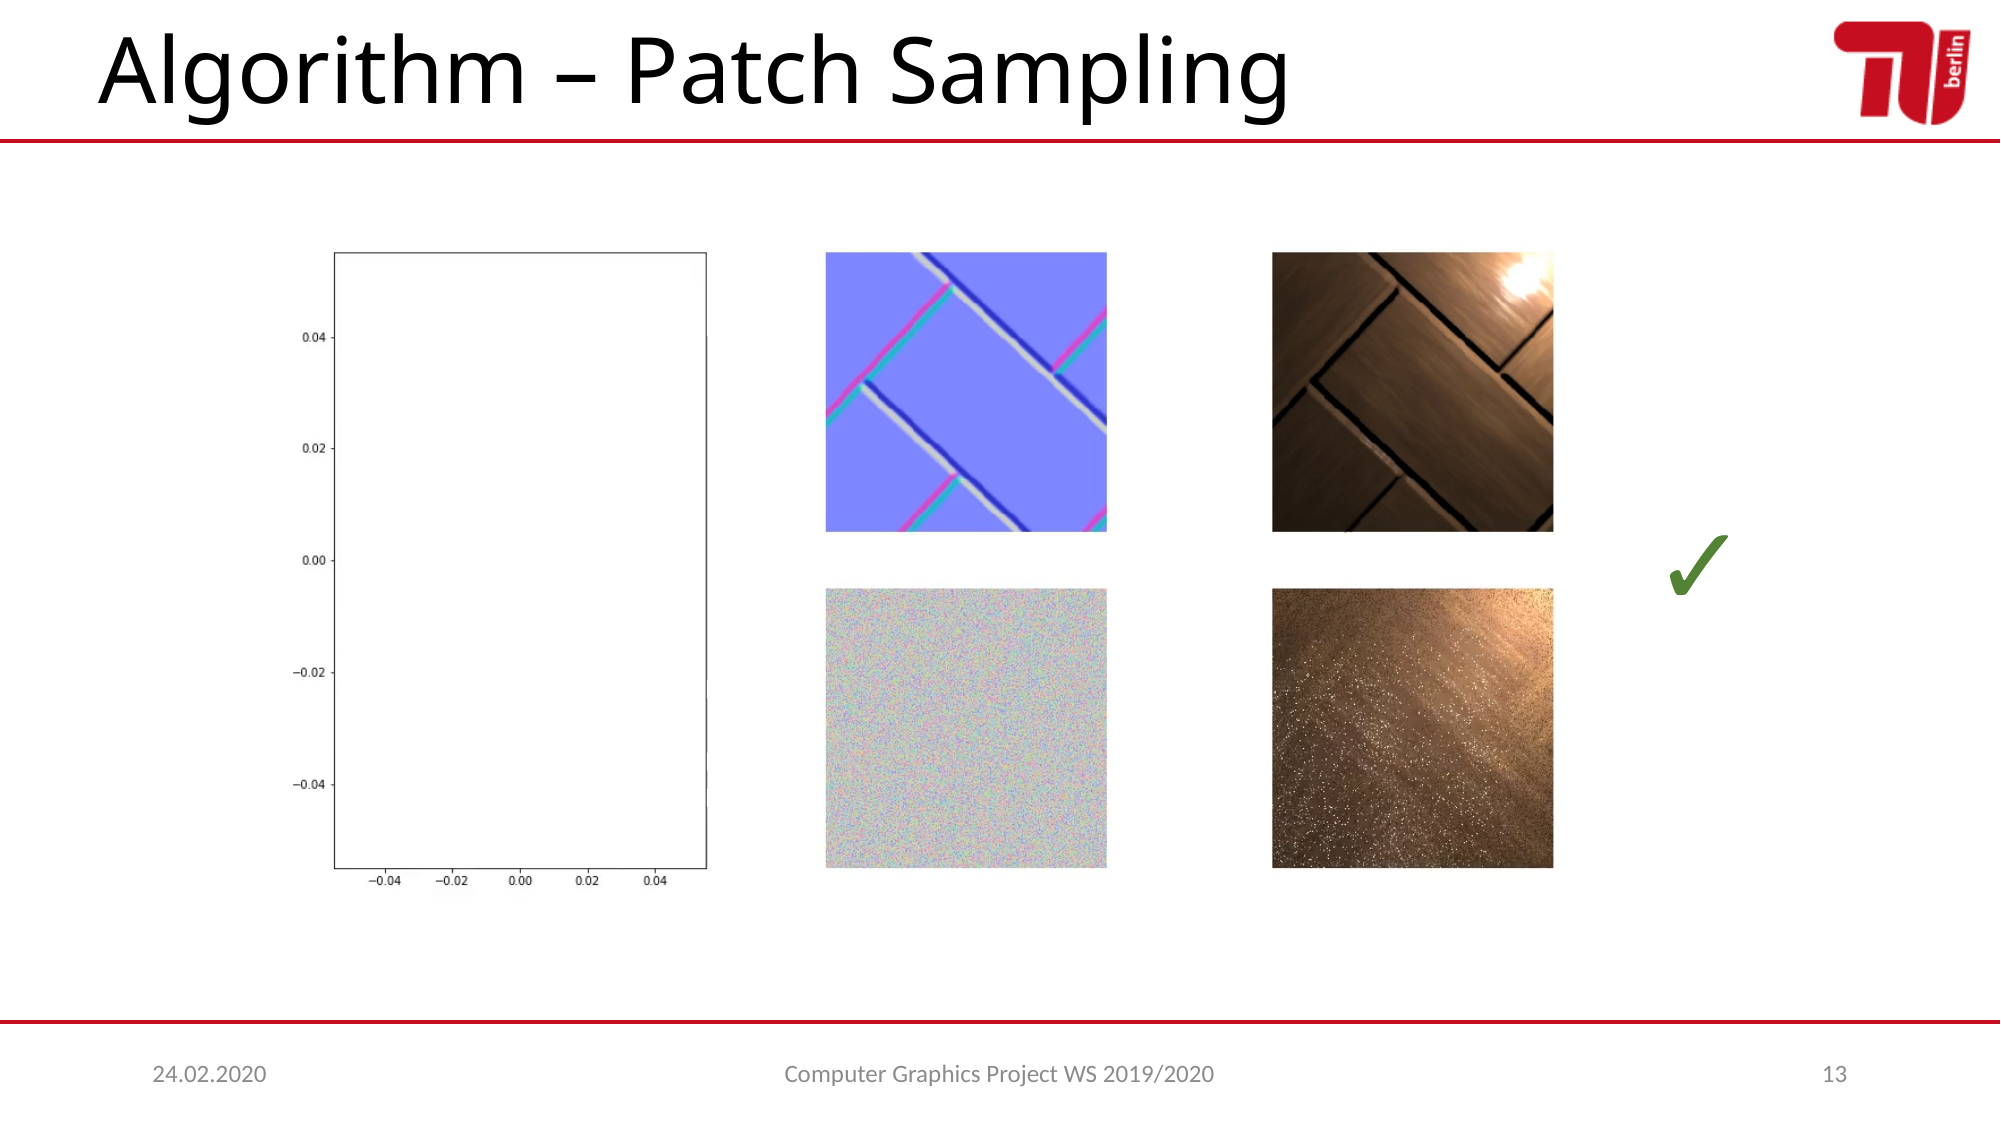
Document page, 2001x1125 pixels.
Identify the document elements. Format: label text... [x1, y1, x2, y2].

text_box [129, 154, 1763, 971]
slide_number 13 [1412, 1042, 1863, 1103]
picture [1809, 14, 1980, 133]
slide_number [137, 1042, 588, 1103]
footer Computer Graphics Project WS 2019/2020 [662, 1042, 1338, 1103]
title Algorithm – Patch Sampling [83, 0, 1809, 165]
